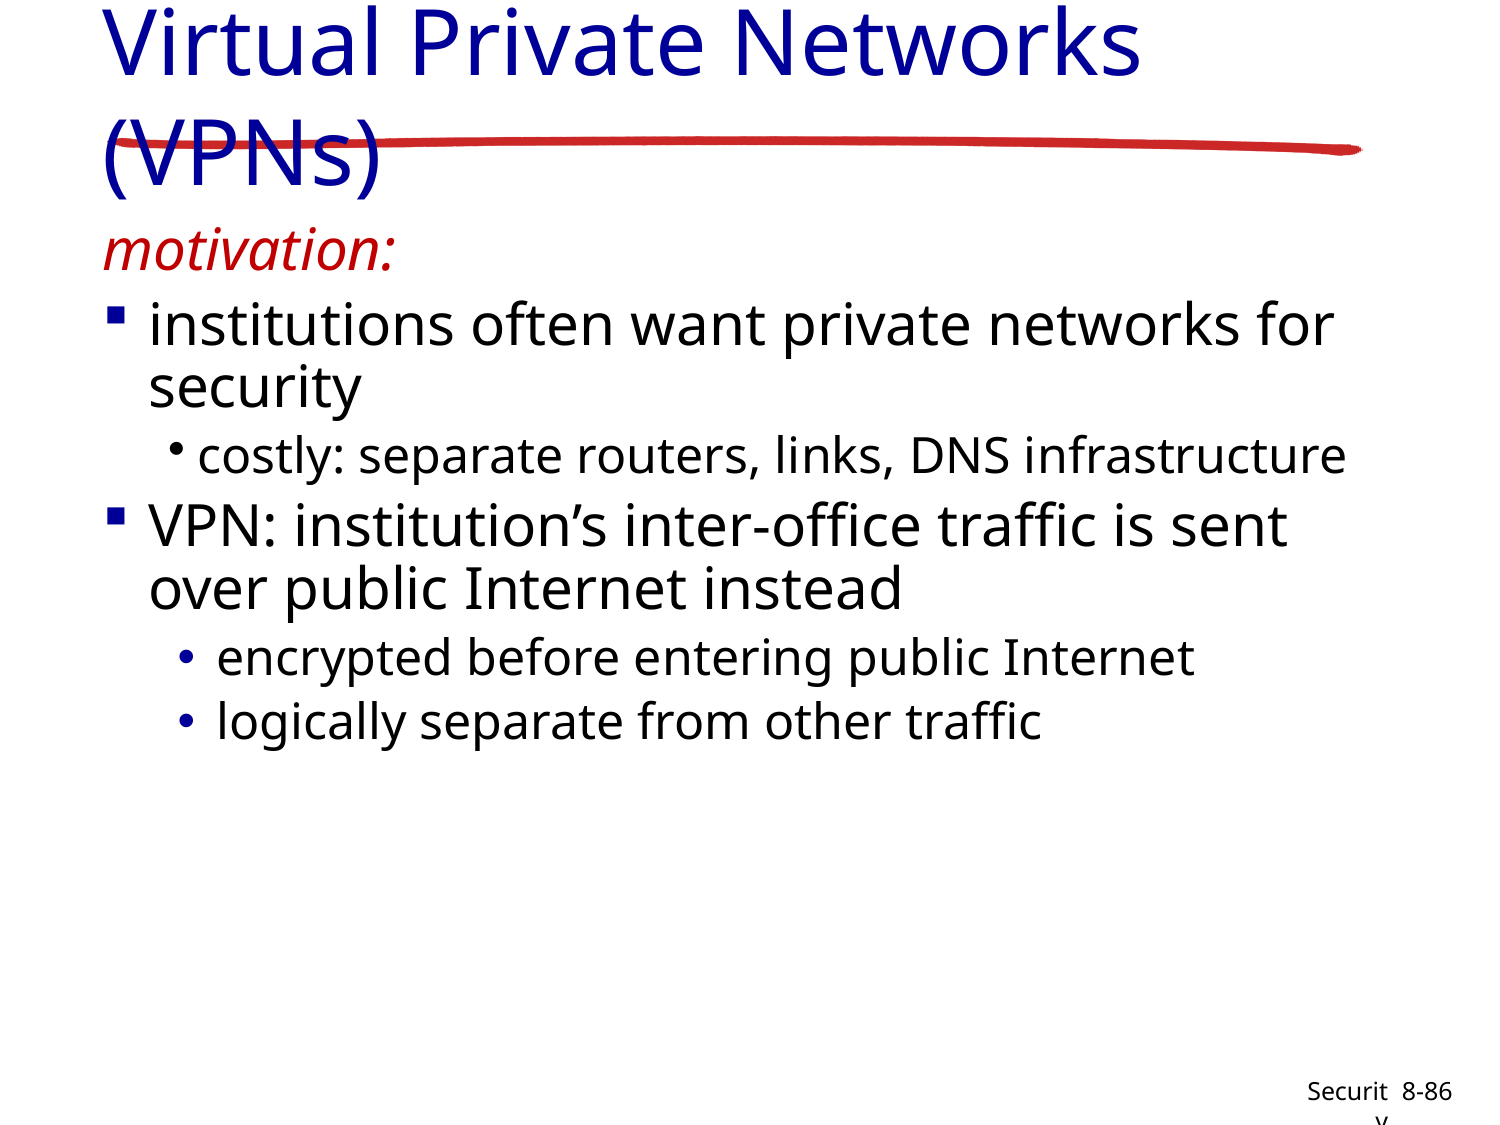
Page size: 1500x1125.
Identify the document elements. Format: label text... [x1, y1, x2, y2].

title Virtual Private Networks (VPNs) [87, 0, 1363, 188]
footer Security [1284, 1067, 1403, 1110]
list motivation: institutions often want private networks for security costly: separate routers, links, DNS infrastructure VPN: institution’s inter-office traffic is sent over public Internet instead encrypted before entering public Internet logically separate from other traffic [87, 212, 1418, 1075]
text_box 8-86 [1387, 1068, 1500, 1113]
picture [102, 131, 1378, 161]
